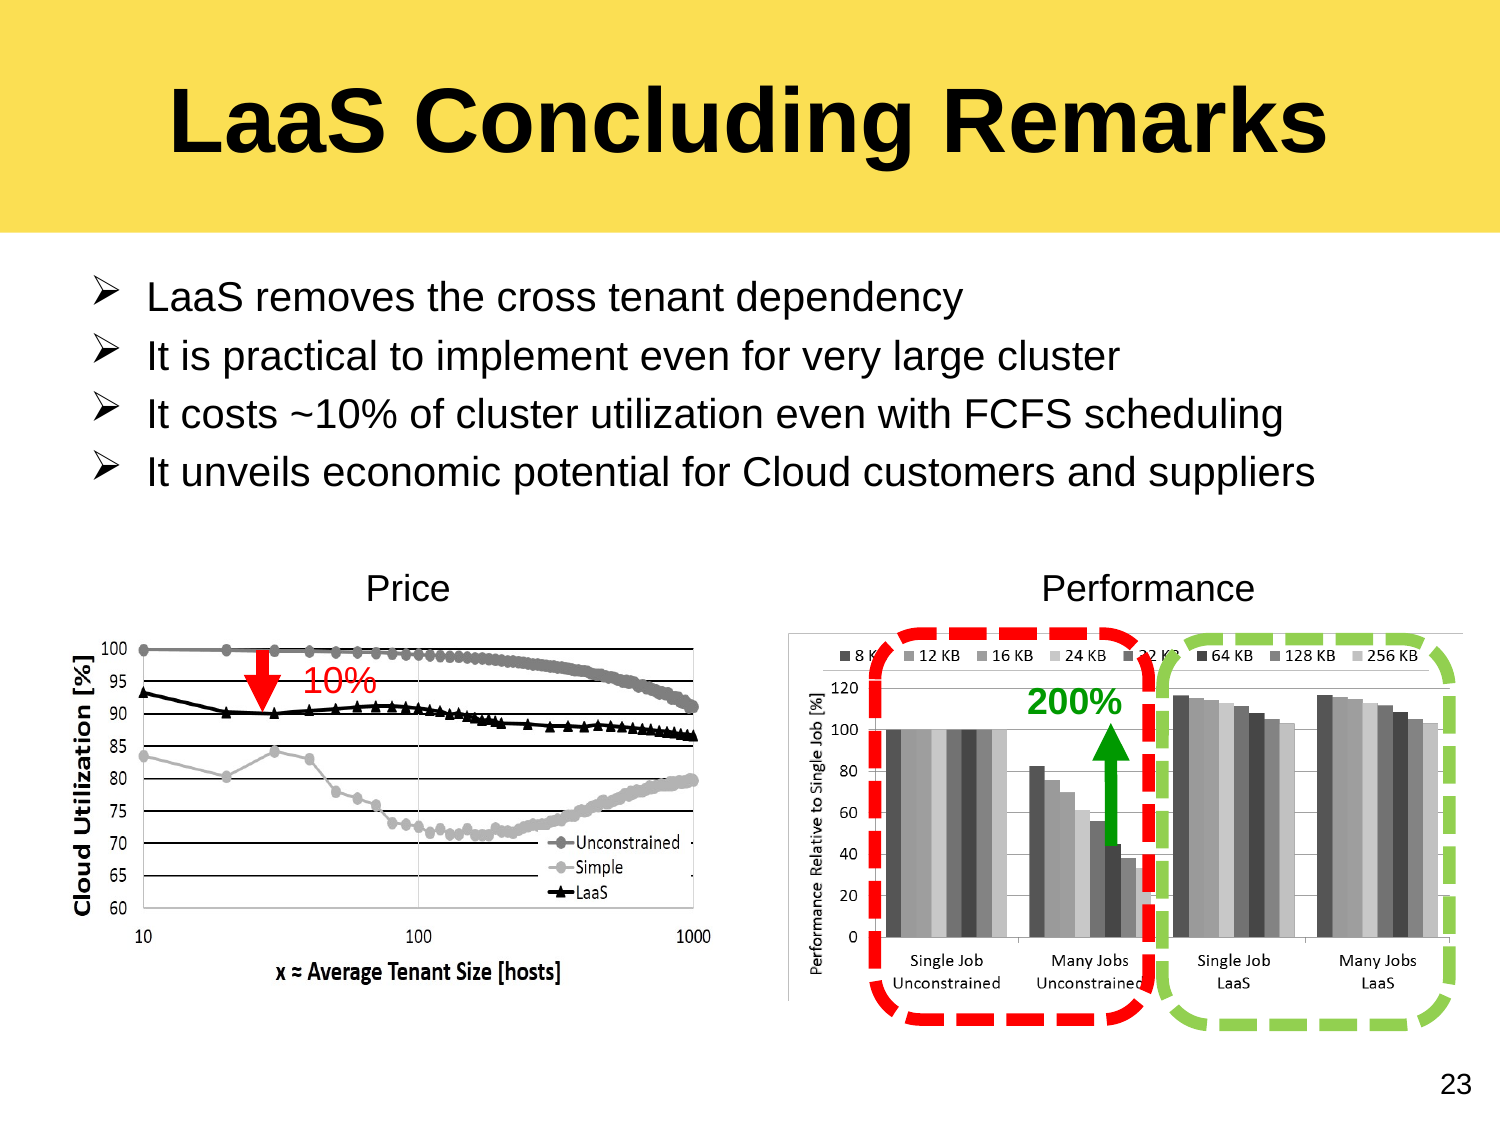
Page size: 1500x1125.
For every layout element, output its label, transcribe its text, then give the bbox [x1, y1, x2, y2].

title LaaS Concluding Remarks [0, 0, 1500, 233]
picture [787, 631, 1464, 1002]
text_box [1175, 1010, 1440, 1028]
picture [50, 627, 726, 1006]
text_box Price [350, 556, 477, 617]
text_box [889, 1010, 1135, 1022]
list LaaS removes the cross tenant dependency It is practical to implement even for very large cluster It costs ~10% of cluster utilization even with FCFS scheduling It unveils economic potential for Cloud customers and suppliers [75, 262, 1425, 1005]
text_box Performance [1026, 556, 1271, 617]
